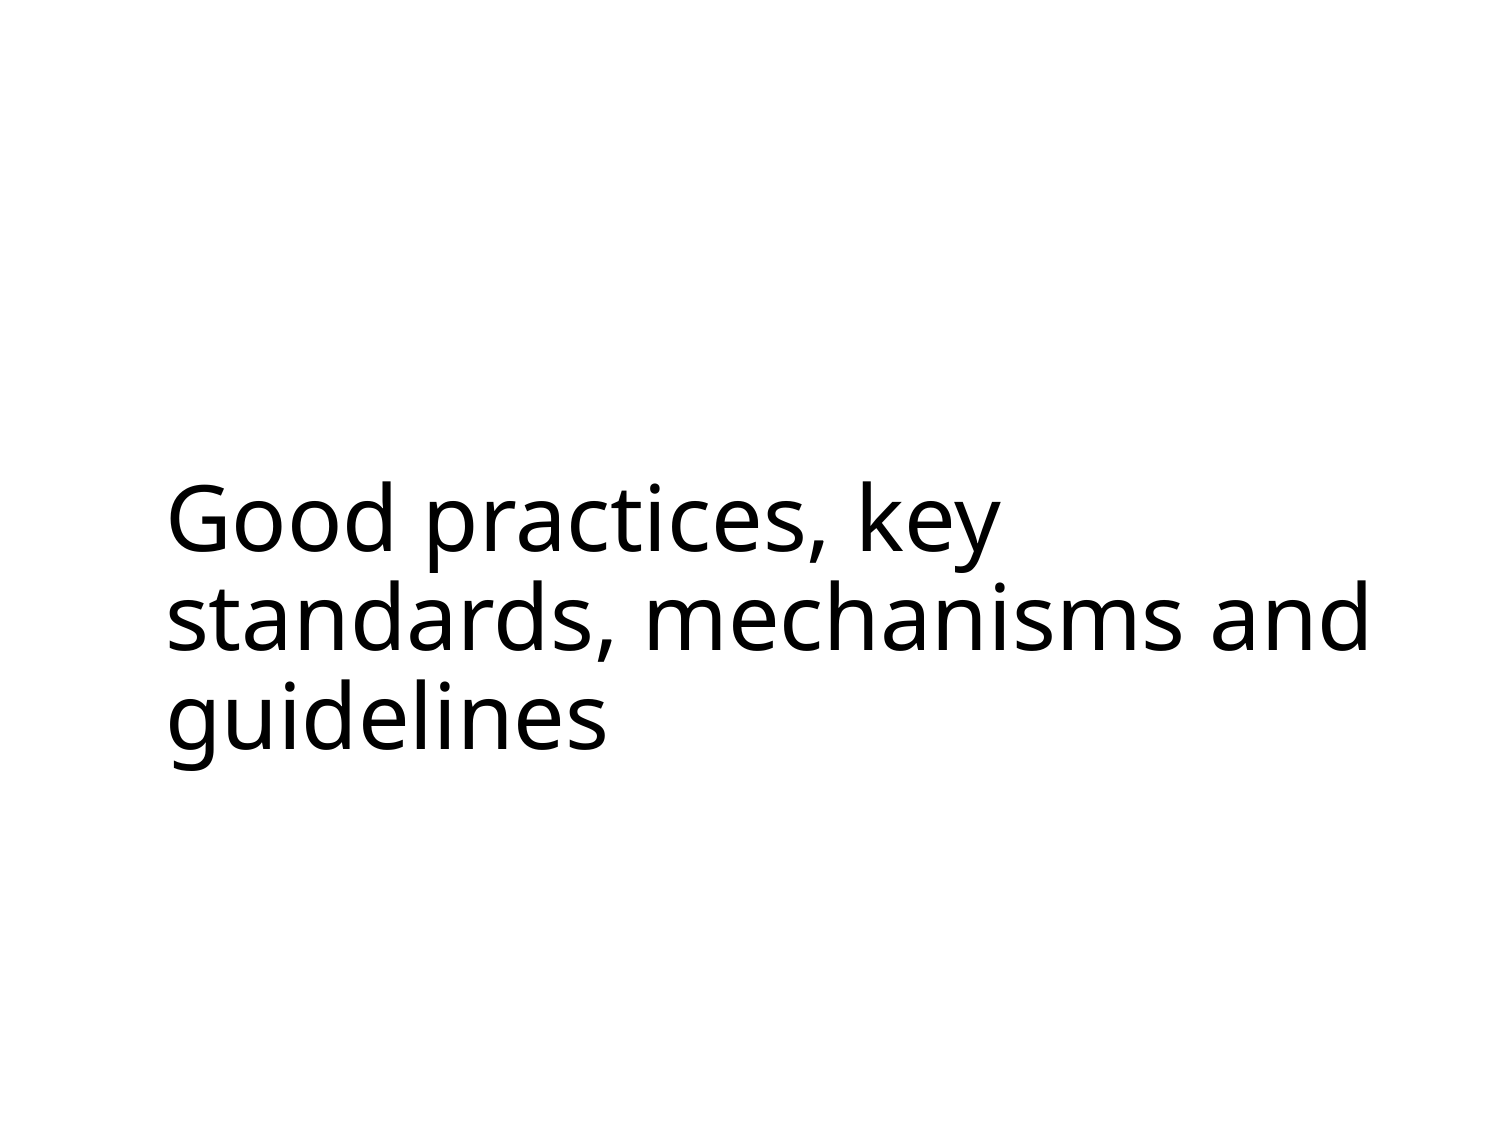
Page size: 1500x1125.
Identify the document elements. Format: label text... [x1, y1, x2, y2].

title Good practices, key standards, mechanisms and guidelines [150, 512, 1444, 730]
